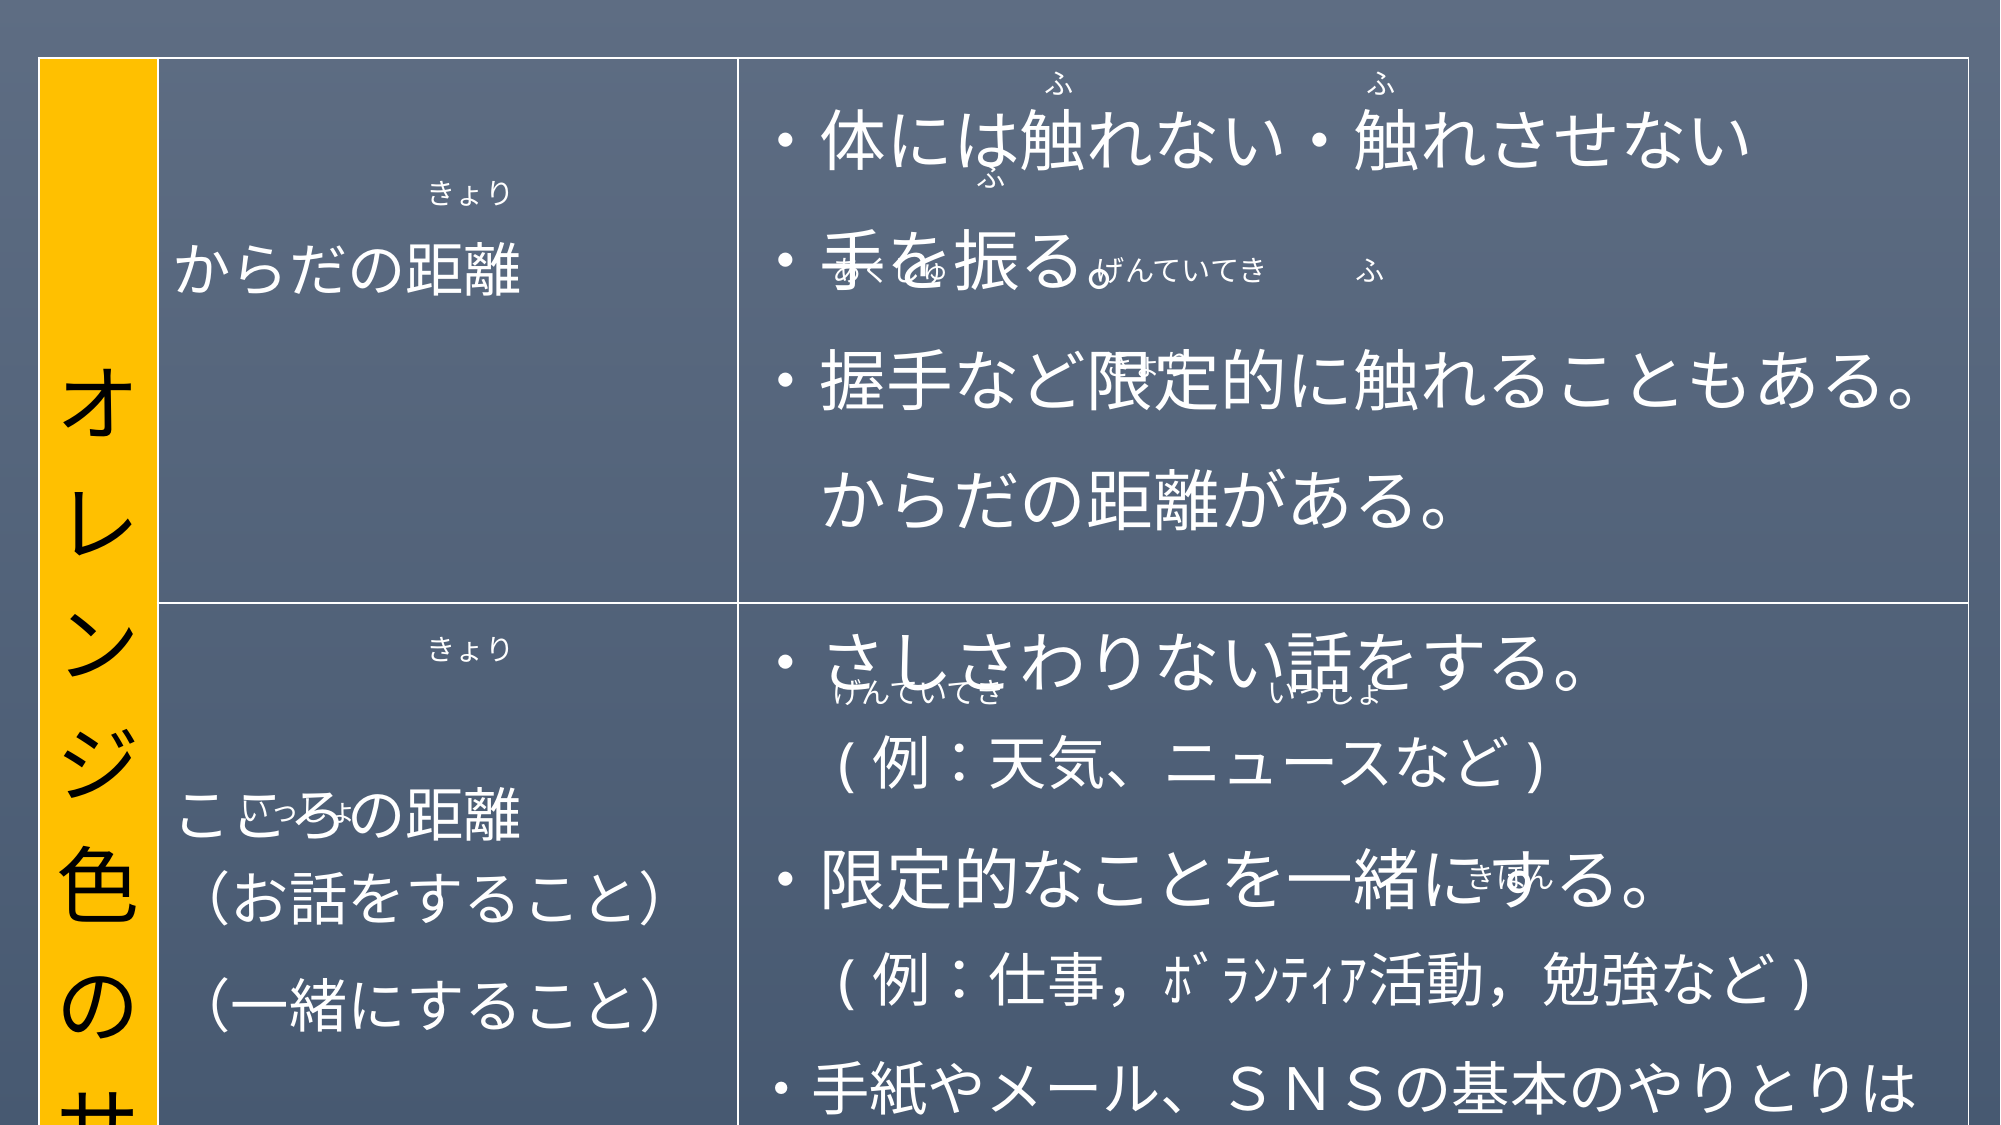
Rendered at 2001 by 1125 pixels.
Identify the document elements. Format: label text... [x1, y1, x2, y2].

text_box きょり [1090, 338, 1682, 389]
text_box ふ ふ [1030, 57, 1623, 108]
text_box きょり [411, 168, 1004, 218]
text_box あくしゅ げんていてき ふ [817, 245, 1410, 330]
table_cell こころの距離 （お話をすること） （一緒にすること） [159, 604, 737, 1125]
text_box いっしょ [226, 785, 818, 835]
table_header ・体には触れない・触れさせない ・手を振る。 ・握手など限定的に触れることもある。 からだの距離がある。 [739, 59, 1968, 602]
table_header からだの距離 [159, 59, 737, 602]
table_cell ・さしさわりない話をする。 (例：天気、ニュースなど) ・限定的なことを一緒にする。 (例：仕事，ﾎﾞﾗﾝﾃｨｱ活動，勉強など) ・手紙やメール、ＳＮＳの基本のやりとりはない。 [739, 604, 1968, 1125]
table_header オレンジ色のサークル [40, 59, 157, 1125]
text_box ふ [961, 151, 1554, 202]
text_box きほん [1452, 852, 2000, 903]
text_box げんていてき いっしょ [817, 666, 1410, 717]
text_box きょり [411, 623, 1004, 674]
